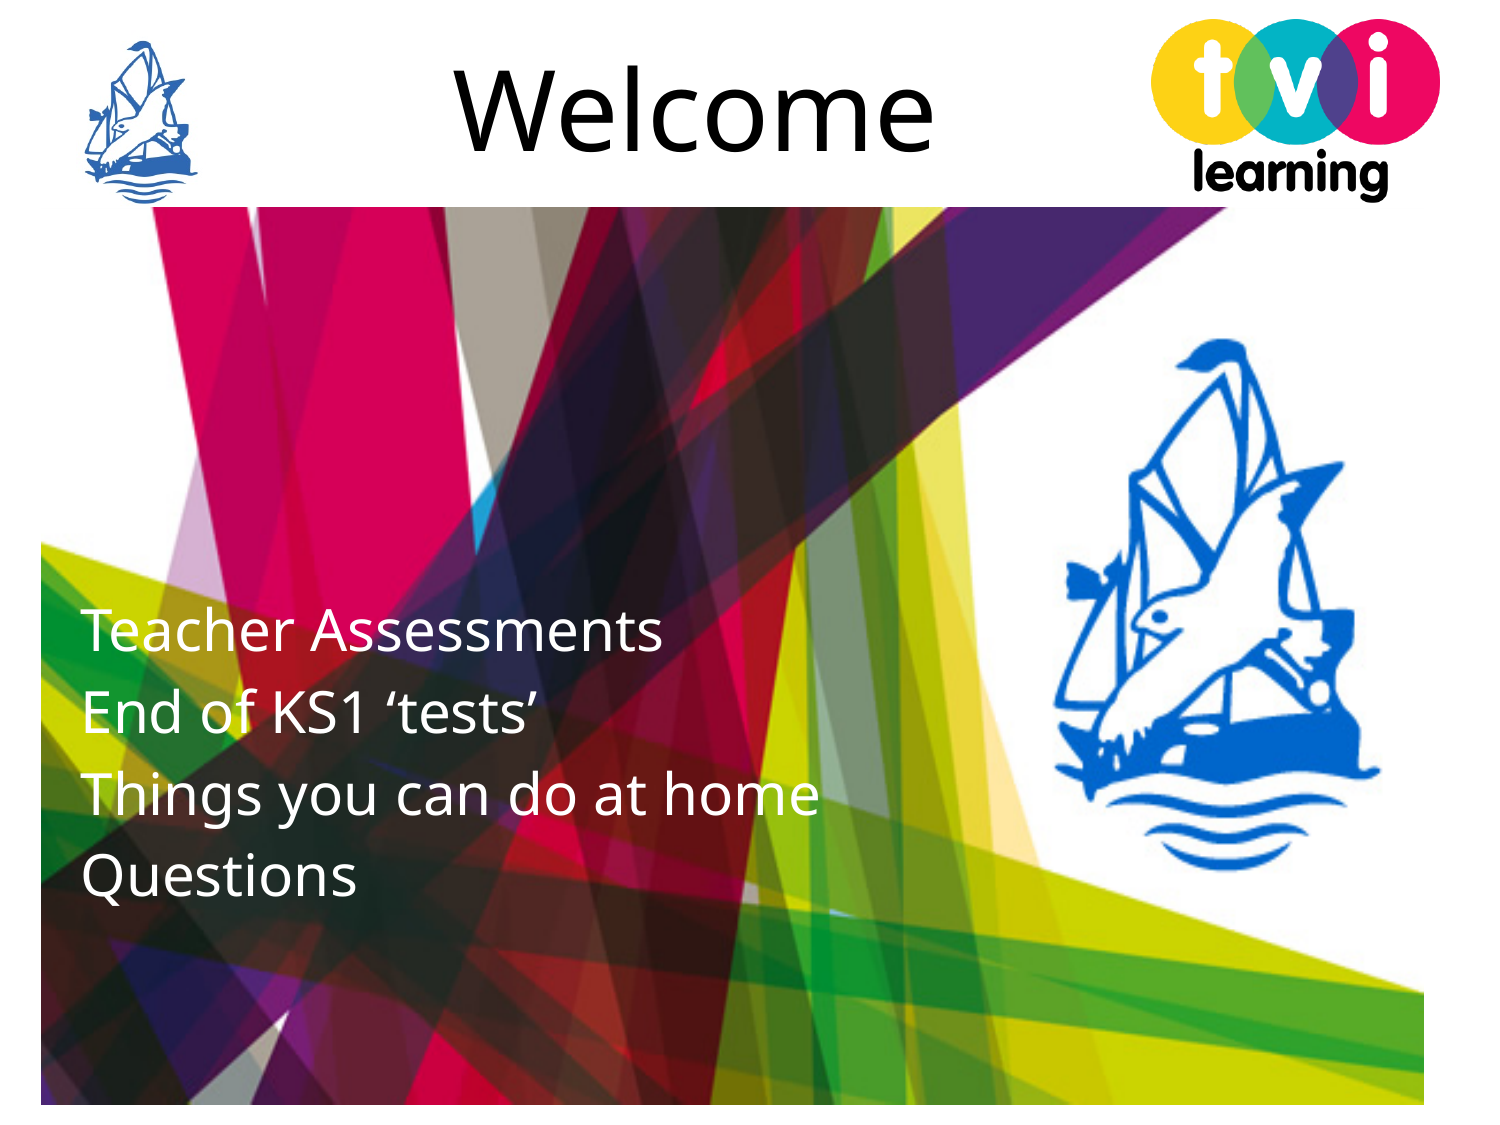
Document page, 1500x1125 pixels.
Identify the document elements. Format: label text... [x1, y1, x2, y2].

picture [40, 207, 1424, 1105]
list Welcome Teacher Assessments End of KS1 ‘tests’ Things you can do at home Questions [0, 31, 1392, 1083]
picture [1151, 19, 1440, 203]
